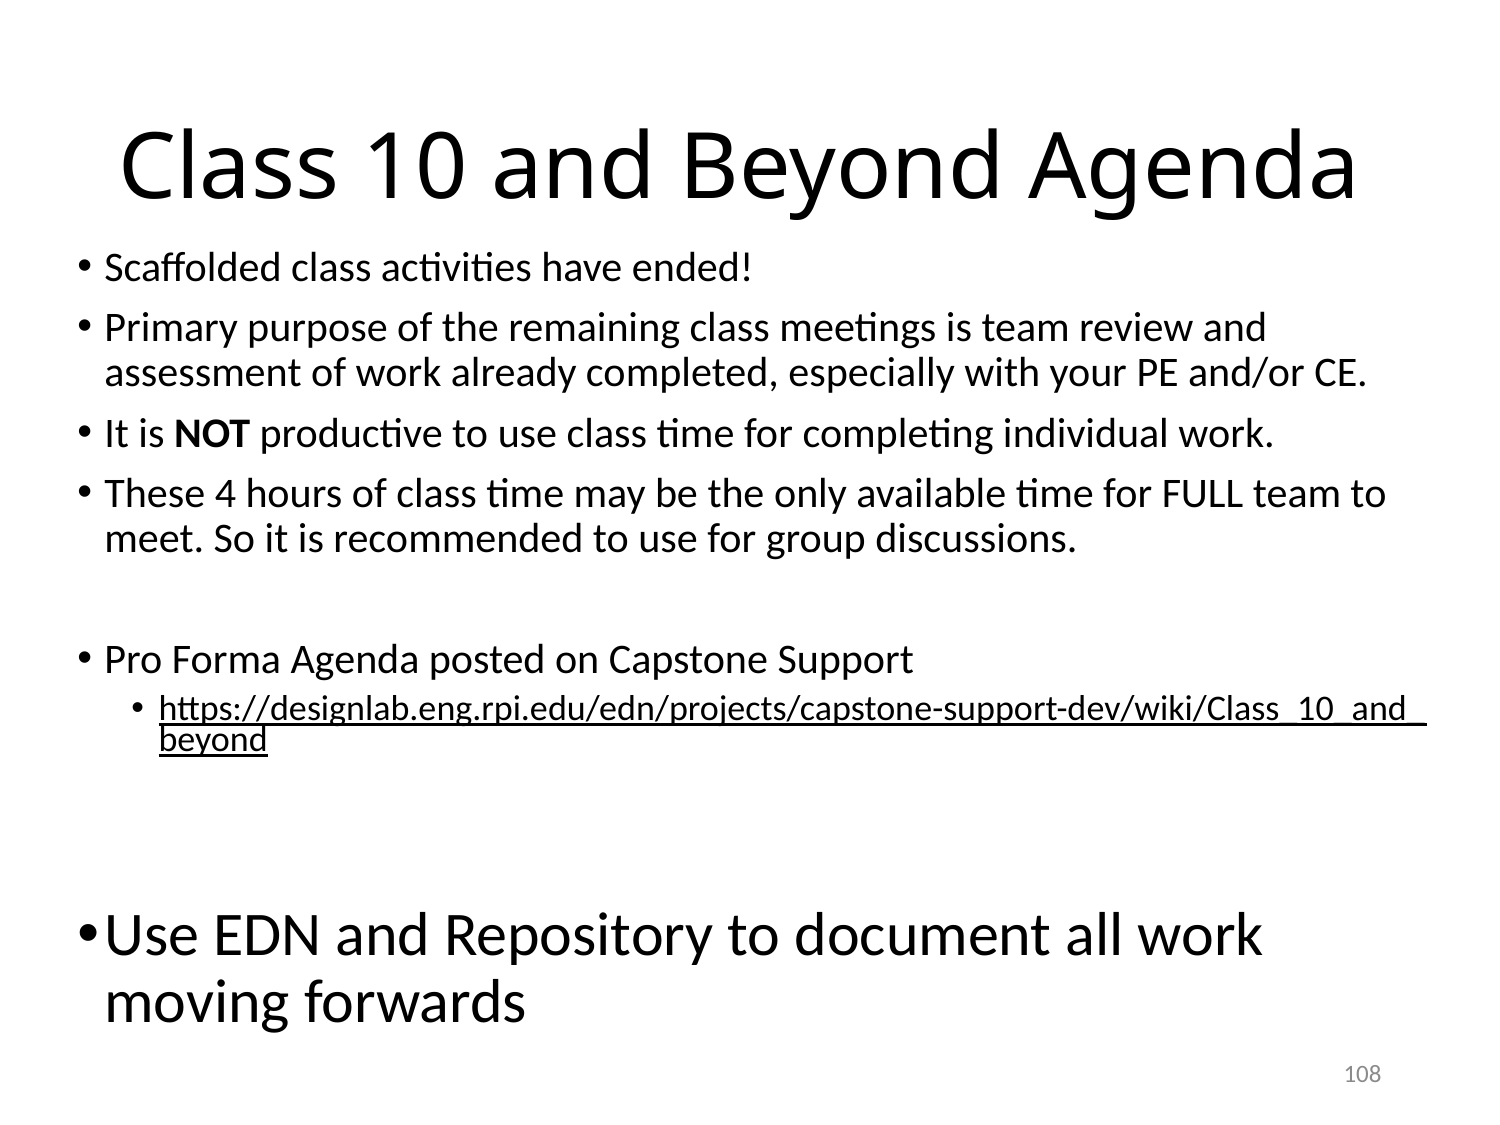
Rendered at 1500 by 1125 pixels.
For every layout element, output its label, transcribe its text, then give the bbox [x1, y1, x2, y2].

list Scaffolded class activities have ended! Primary purpose of the remaining class meetings is team review and assessment of work already completed, especially with your PE and/or CE. It is NOT productive to use class time for completing individual work. These 4 hours of class time may be the only available time for FULL team to meet. So it is recommended to use for group discussions. Pro Forma Agenda posted on Capstone Support https://designlab.eng.rpi.edu/edn/projects/capstone-support-dev/wiki/Class_10_and_beyond Use EDN and Repository to document all work moving forwards [62, 237, 1450, 1014]
slide_number 108 [1059, 1042, 1397, 1103]
title Class 10 and Beyond Agenda [103, 59, 1397, 237]
